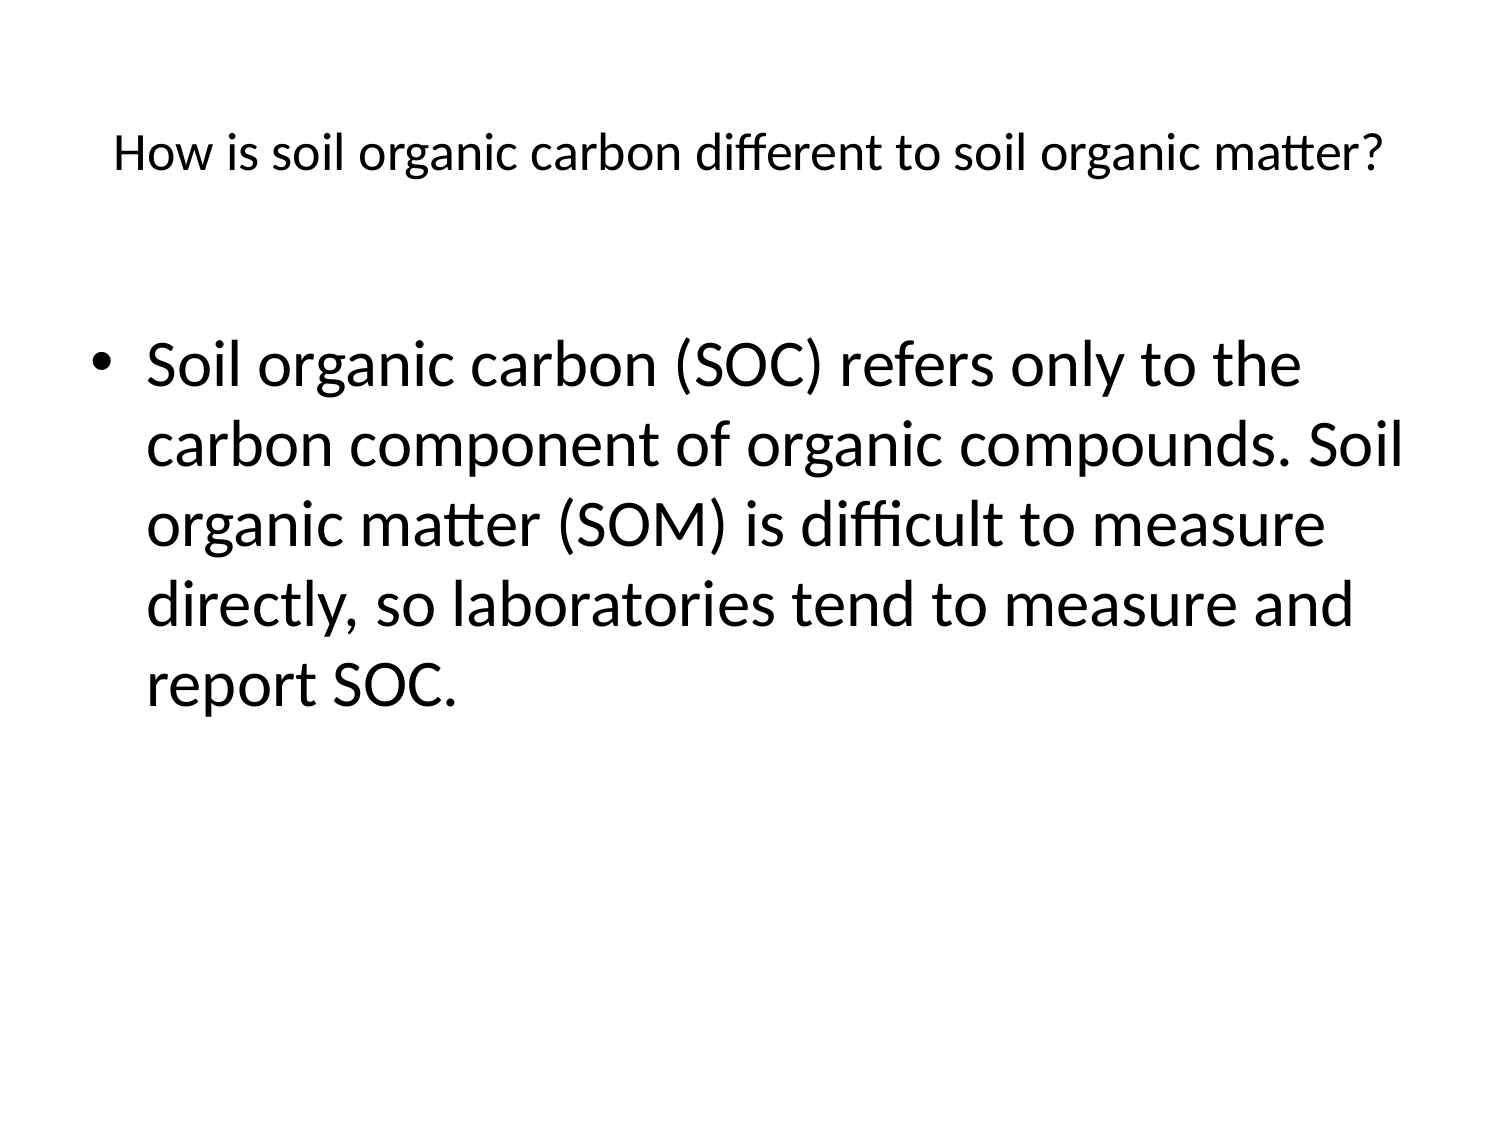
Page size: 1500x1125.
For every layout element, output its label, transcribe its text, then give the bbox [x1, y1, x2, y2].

title How is soil organic carbon different to soil organic matter? [75, 87, 1425, 275]
list Soil organic carbon (SOC) refers only to the carbon component of organic compounds. Soil organic matter (SOM) is difficult to measure directly, so laboratories tend to measure and report SOC. [75, 312, 1425, 1055]
